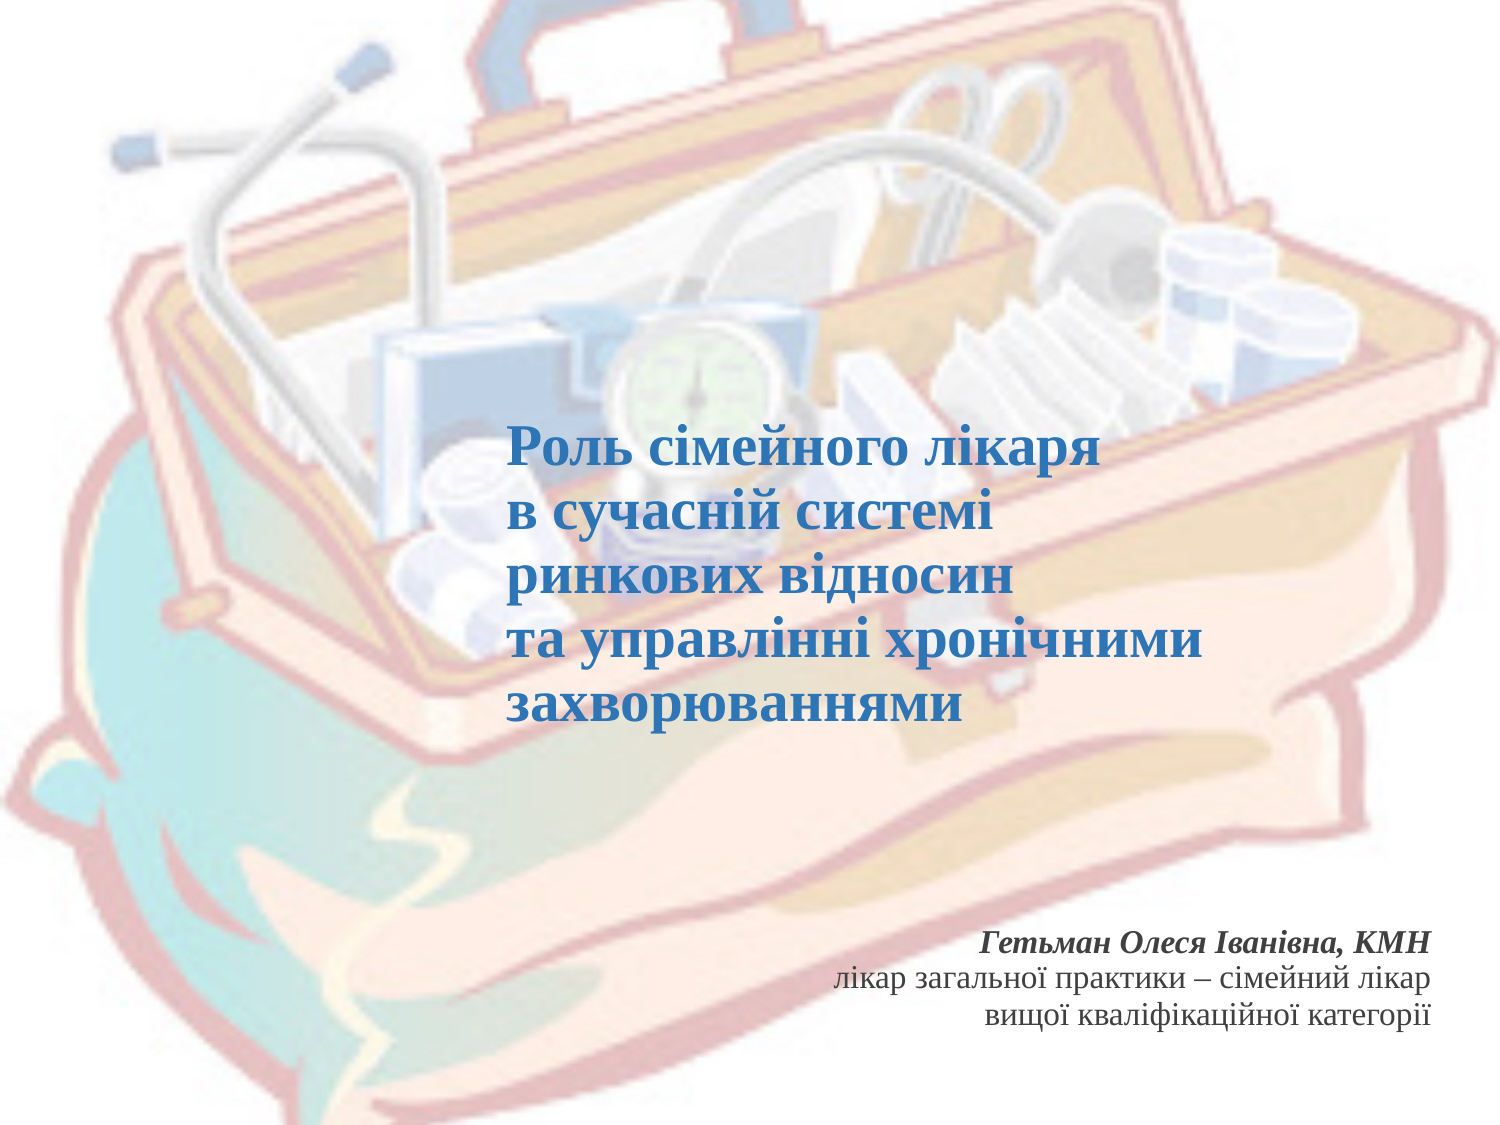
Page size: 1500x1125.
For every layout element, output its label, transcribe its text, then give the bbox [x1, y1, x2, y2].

title Роль сімейного лікаря в сучасній системі ринкових відносин та управлінні хронічними захворюваннями [491, 278, 1424, 813]
picture [0, 0, 1500, 1125]
subtitle Гетьман Олеся Іванівна, КМН лікар загальної практики – сімейний лікар вищої кваліфікаційної категорії [678, 916, 1448, 1048]
